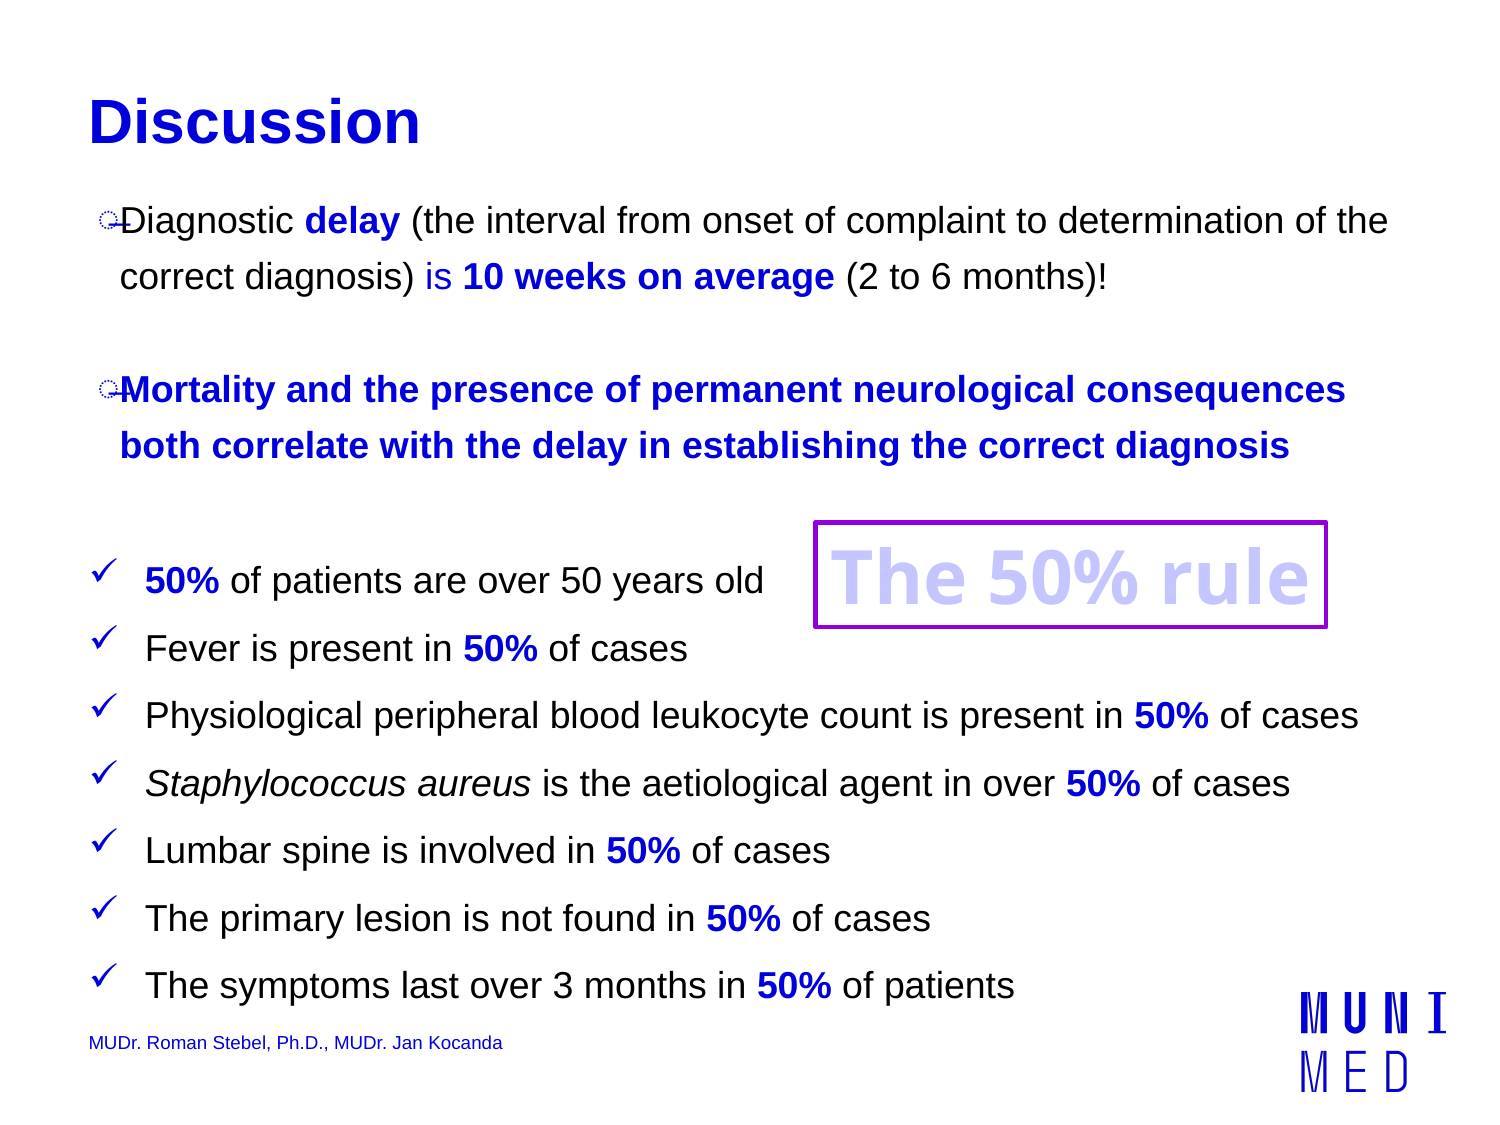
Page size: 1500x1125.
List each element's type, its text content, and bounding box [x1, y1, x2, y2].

list Diagnostic delay (the interval from onset of complaint to determination of the correct diagnosis) is 10 weeks on average (2 to 6 months)! Mortality and the presence of permanent neurological consequences both correlate with the delay in establishing the correct diagnosis 50% of patients are over 50 years old Fever is present in 50% of cases Physiological peripheral blood leukocyte count is present in 50% of cases Staphylococcus aureus is the aetiological agent in over 50% of cases Lumbar spine is involved in 50% of cases The primary lesion is not found in 50% of cases The symptoms last over 3 months in 50% of patients [88, 184, 1412, 1005]
picture [1301, 992, 1446, 1092]
footer MUDr. Roman Stebel, Ph.D., MUDr. Jan Kocanda [88, 1021, 1063, 1063]
title Discussion [88, 93, 1412, 168]
text_box The 50% rule [815, 522, 1326, 628]
